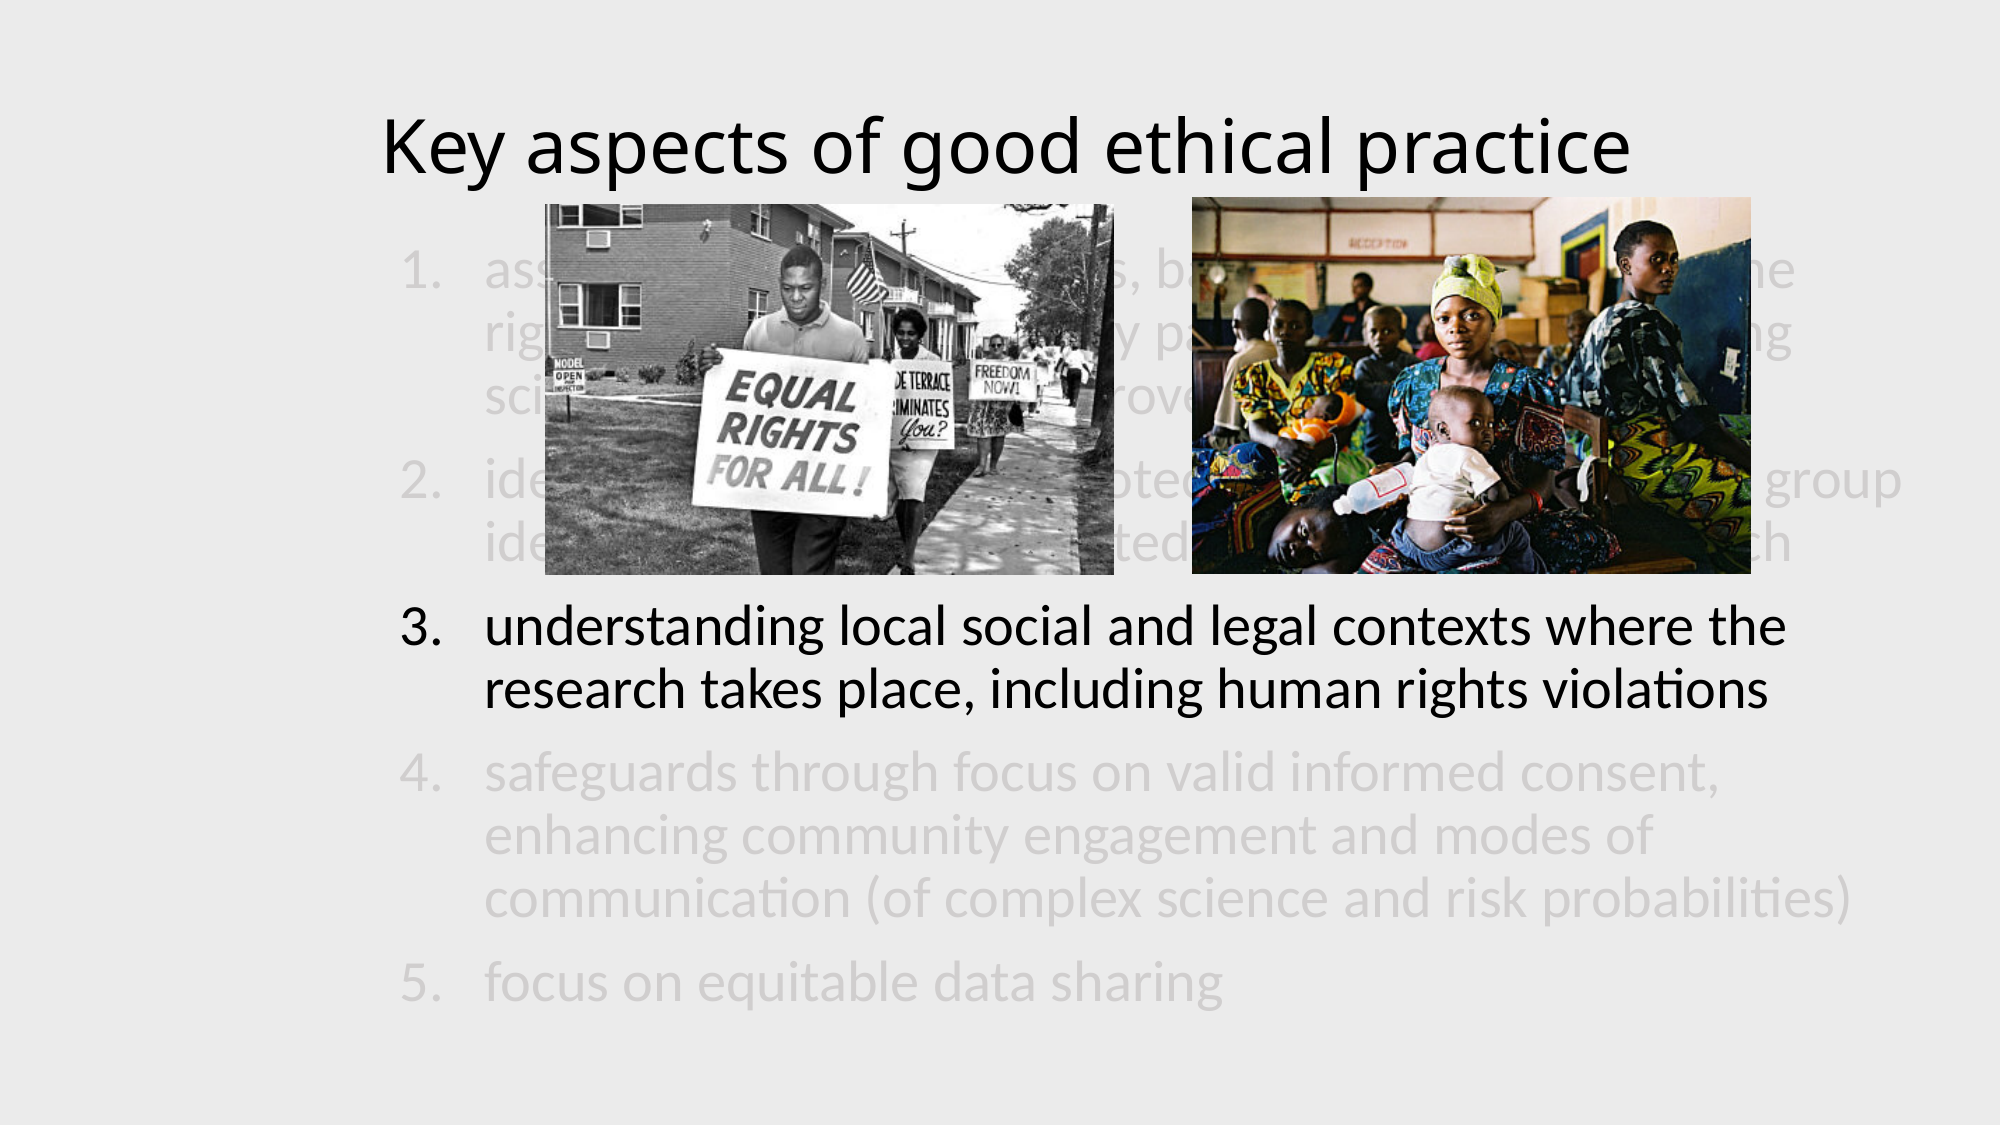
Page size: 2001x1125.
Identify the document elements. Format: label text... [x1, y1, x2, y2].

picture [1192, 197, 1751, 574]
list assessing risks and benefits, balancing protection of the rights and interests of study participants while pursuing scientific advance and improvements to public health identifying strategies to protect risks to individual and group identities that may be created by phylogenetic research understanding local social and legal contexts where the research takes place, including human rights violations safeguards through focus on valid informed consent, enhancing community engagement and modes of communication (of complex science and risk probabilities) focus on equitable data sharing [384, 230, 1944, 953]
title Key aspects of good ethical practice [365, 40, 1903, 258]
picture [545, 204, 1114, 575]
